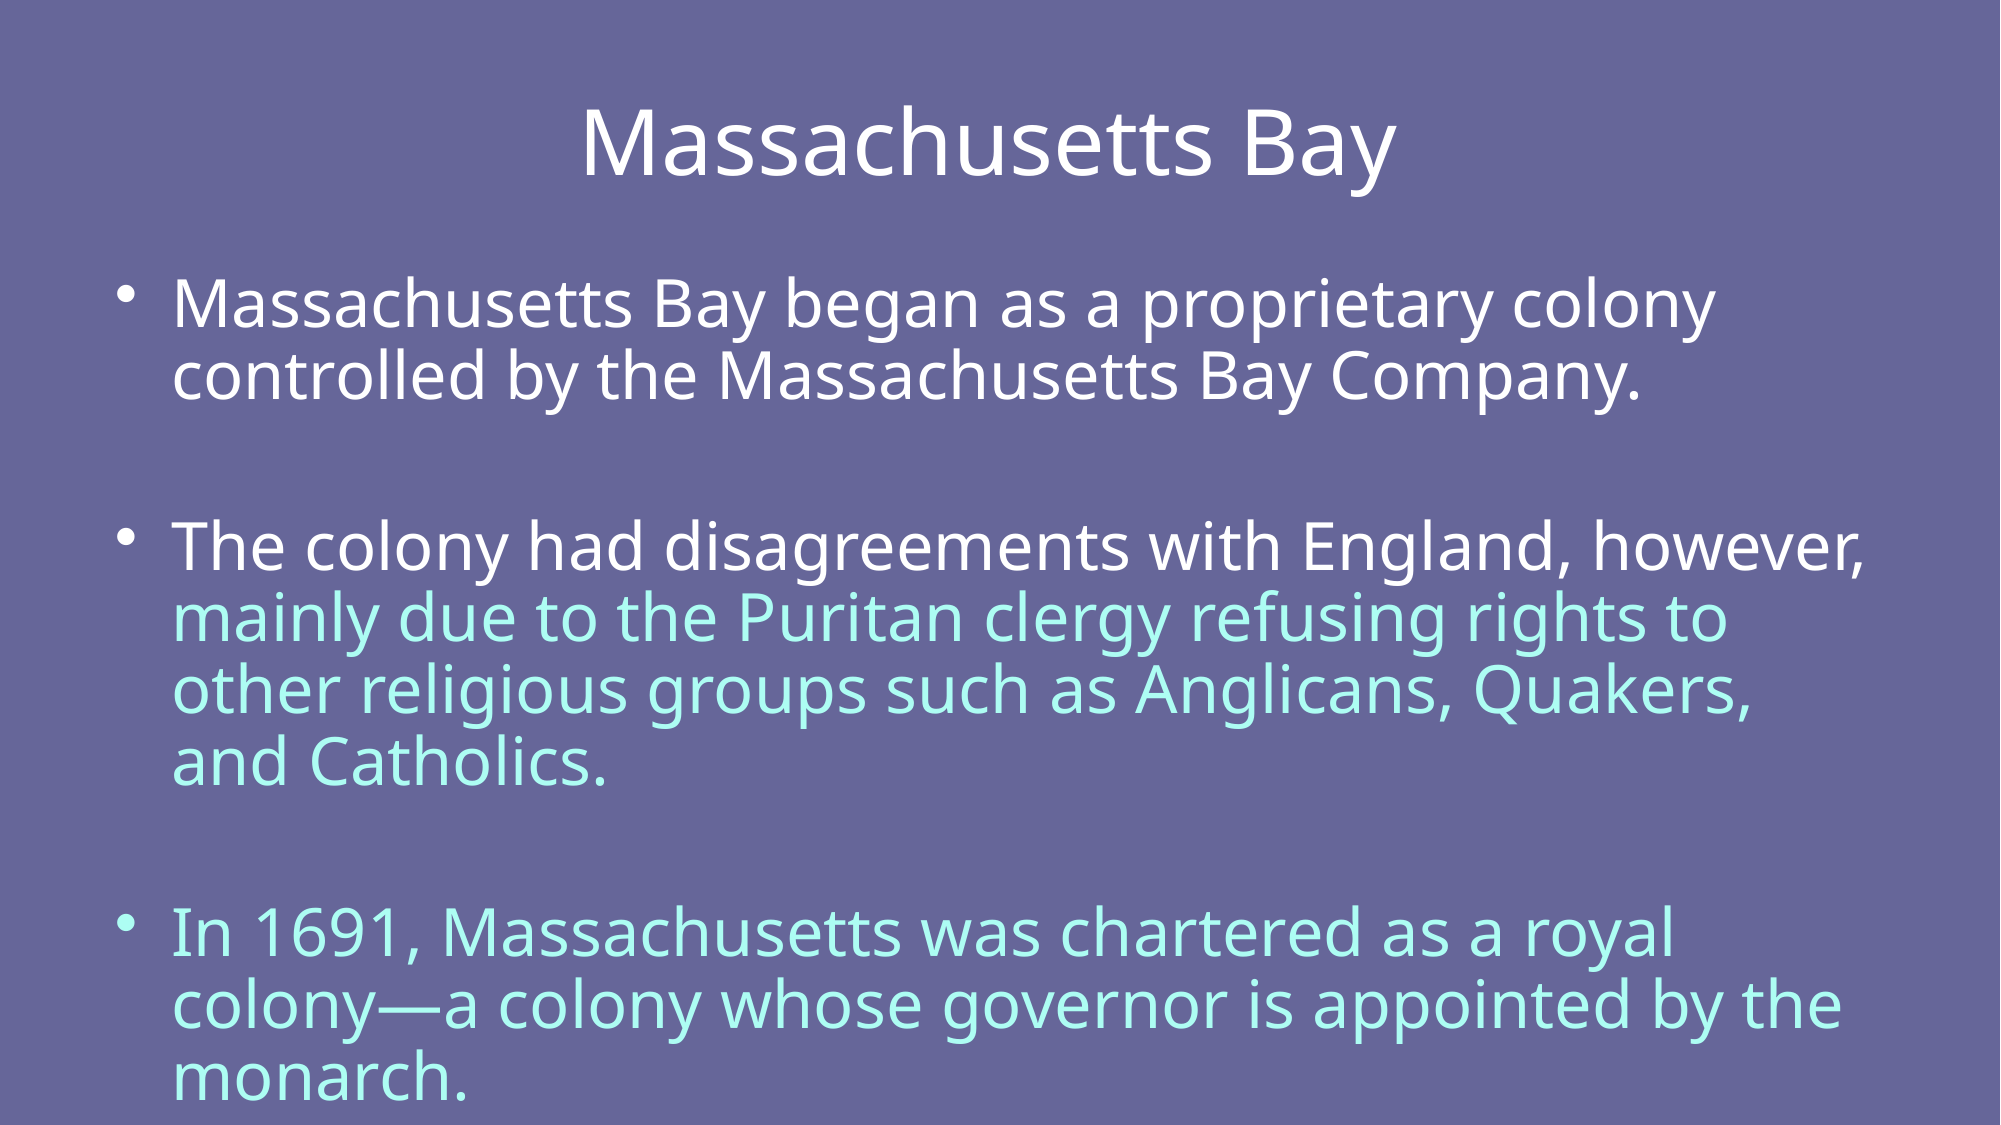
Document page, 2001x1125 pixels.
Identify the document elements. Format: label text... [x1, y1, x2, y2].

list Massachusetts Bay began as a proprietary colony controlled by the Massachusetts Bay Company. The colony had disagreements with England, however, mainly due to the Puritan clergy refusing rights to other religious groups such as Anglicans, Quakers, and Catholics. In 1691, Massachusetts was chartered as a royal colony—a colony whose governor is appointed by the monarch. This combined the Plymouth & Massachusetts Bay Colonies [99, 262, 1900, 1005]
title Massachusetts Bay [99, 45, 1900, 233]
